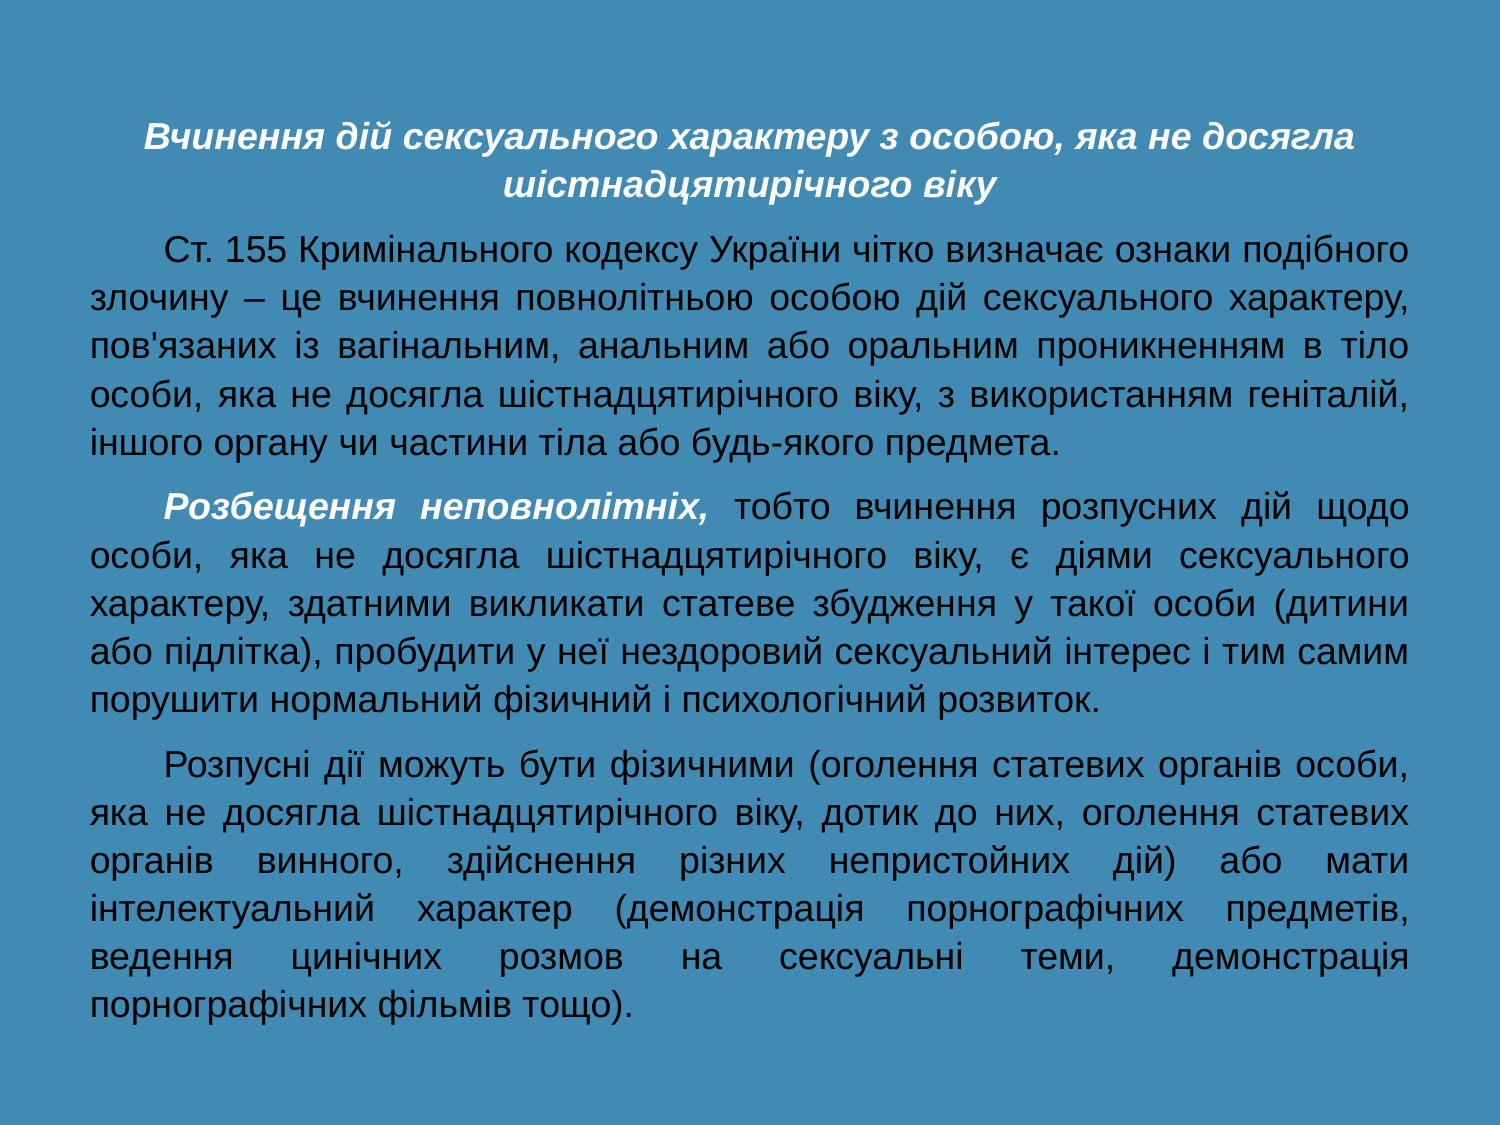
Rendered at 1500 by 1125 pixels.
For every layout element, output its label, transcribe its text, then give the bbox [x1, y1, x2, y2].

text_box Вчинення дій сексуального характеру з особою, яка не досягла шістнадцятирічного віку Ст. 155 Кримінального кодексу України чітко визначає ознаки подібного злочину – це вчинення повнолітньою особою дій сексуального характеру, пов'язаних із вагінальним, анальним або оральним проникненням в тіло особи, яка не досягла шістнадцятирічного віку, з використанням геніталій, іншого органу чи частини тіла або будь-якого предмета. Розбещення неповнолітніх, тобто вчинення розпусних дій щодо особи, яка не досягла шістнадцятирічного віку, є діями сексуального характеру, здатними викликати статеве збудження у такої особи (дитини або підлітка), пробудити у неї нездоровий сексуальний інтерес і тим самим порушити нормальний фізичний і психологічний розвиток. Розпусні дії можуть бути фізичними (оголення статевих органів особи, яка не досягла шістнадцятирічного віку, дотик до них, оголення статевих органів винного, здійснення різних непристойних дій) або мати інтелектуальний характер (демонстрація порнографічних предметів, ведення цинічних розмов на сексуальні теми, демонстрація порнографічних фільмів тощо). [74, 101, 1425, 1033]
